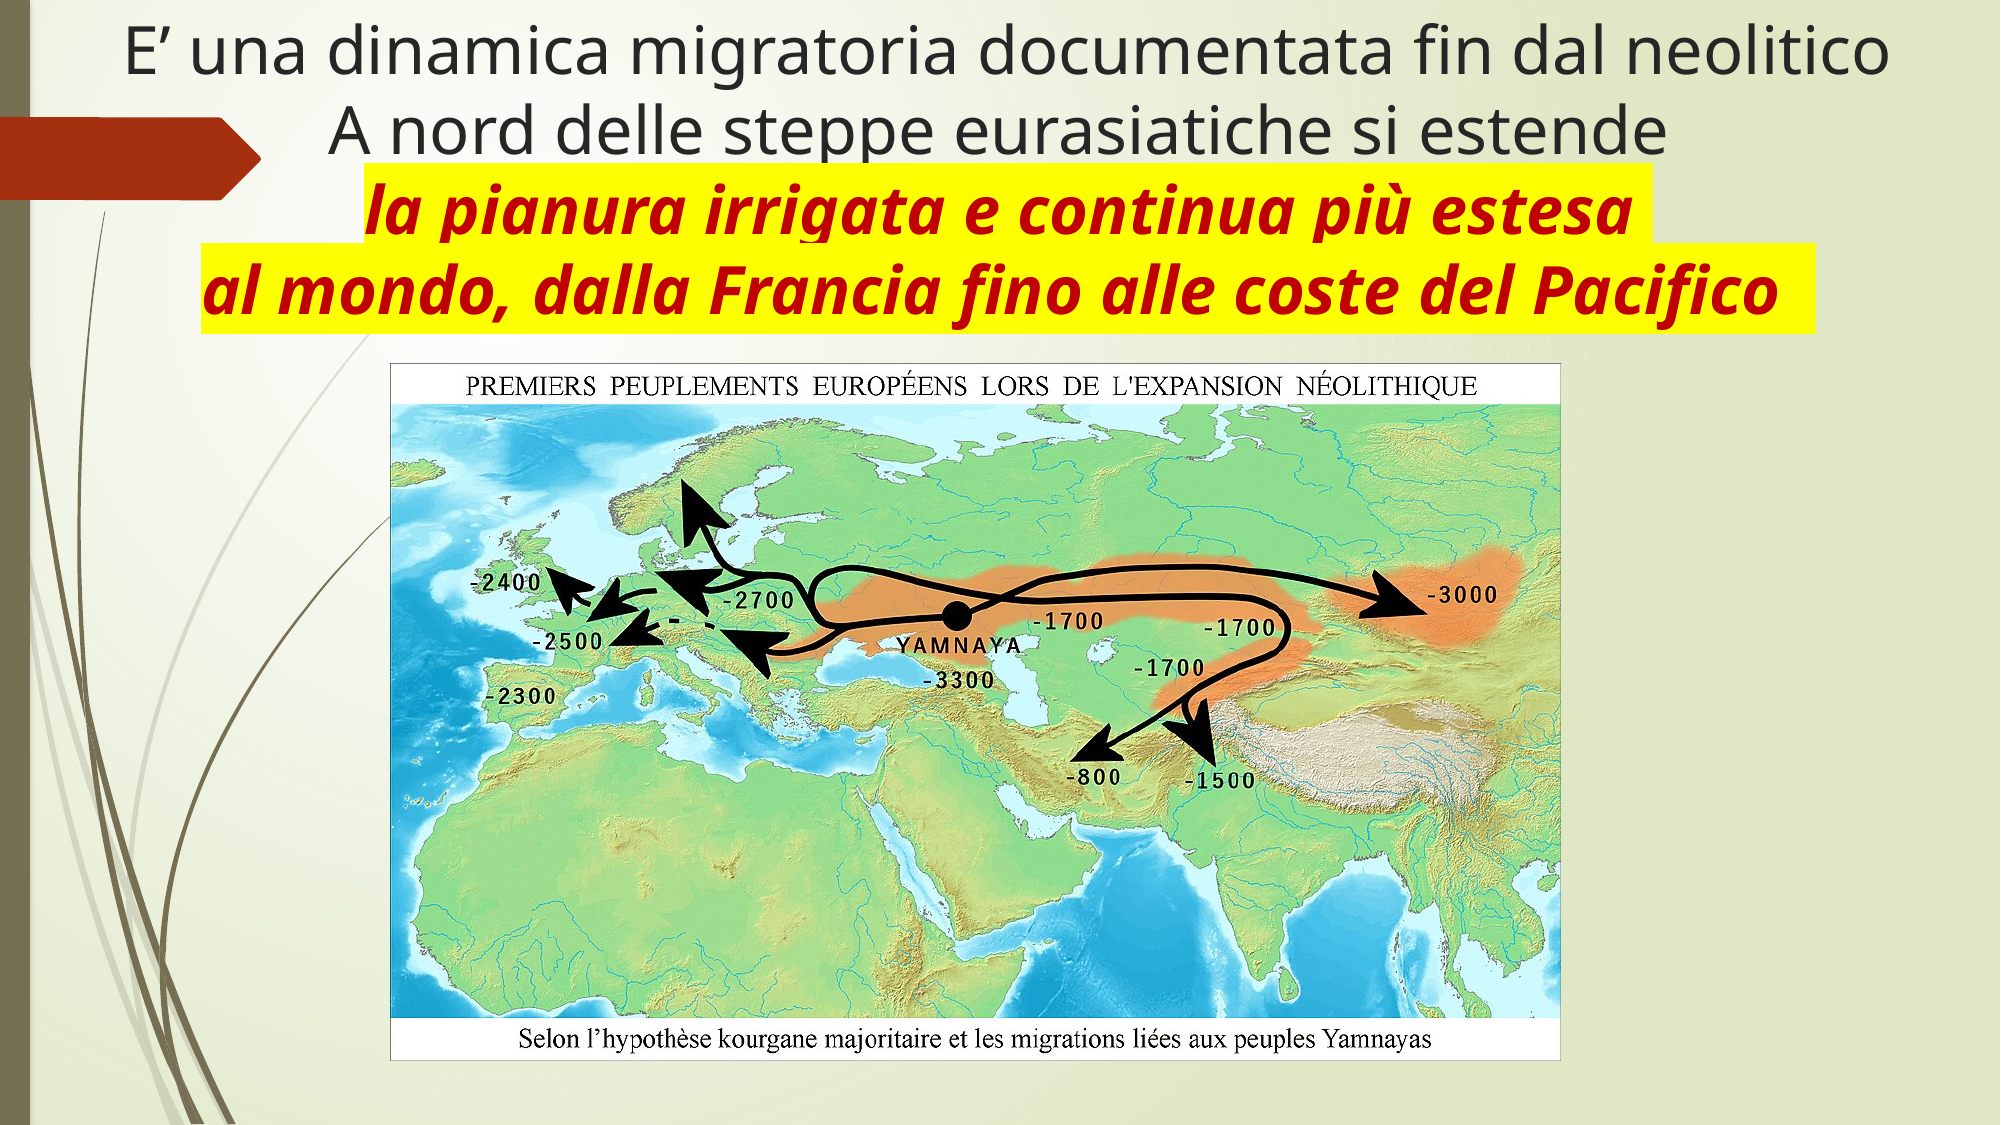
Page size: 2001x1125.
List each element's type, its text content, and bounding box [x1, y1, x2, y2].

picture [390, 363, 1561, 1062]
title E’ una dinamica migratoria documentata fin dal neolitico A nord delle steppe eurasiatiche si estende la pianura irrigata e continua più estesa al mondo, dalla Francia fino alle coste del Pacifico [39, 0, 1978, 1125]
